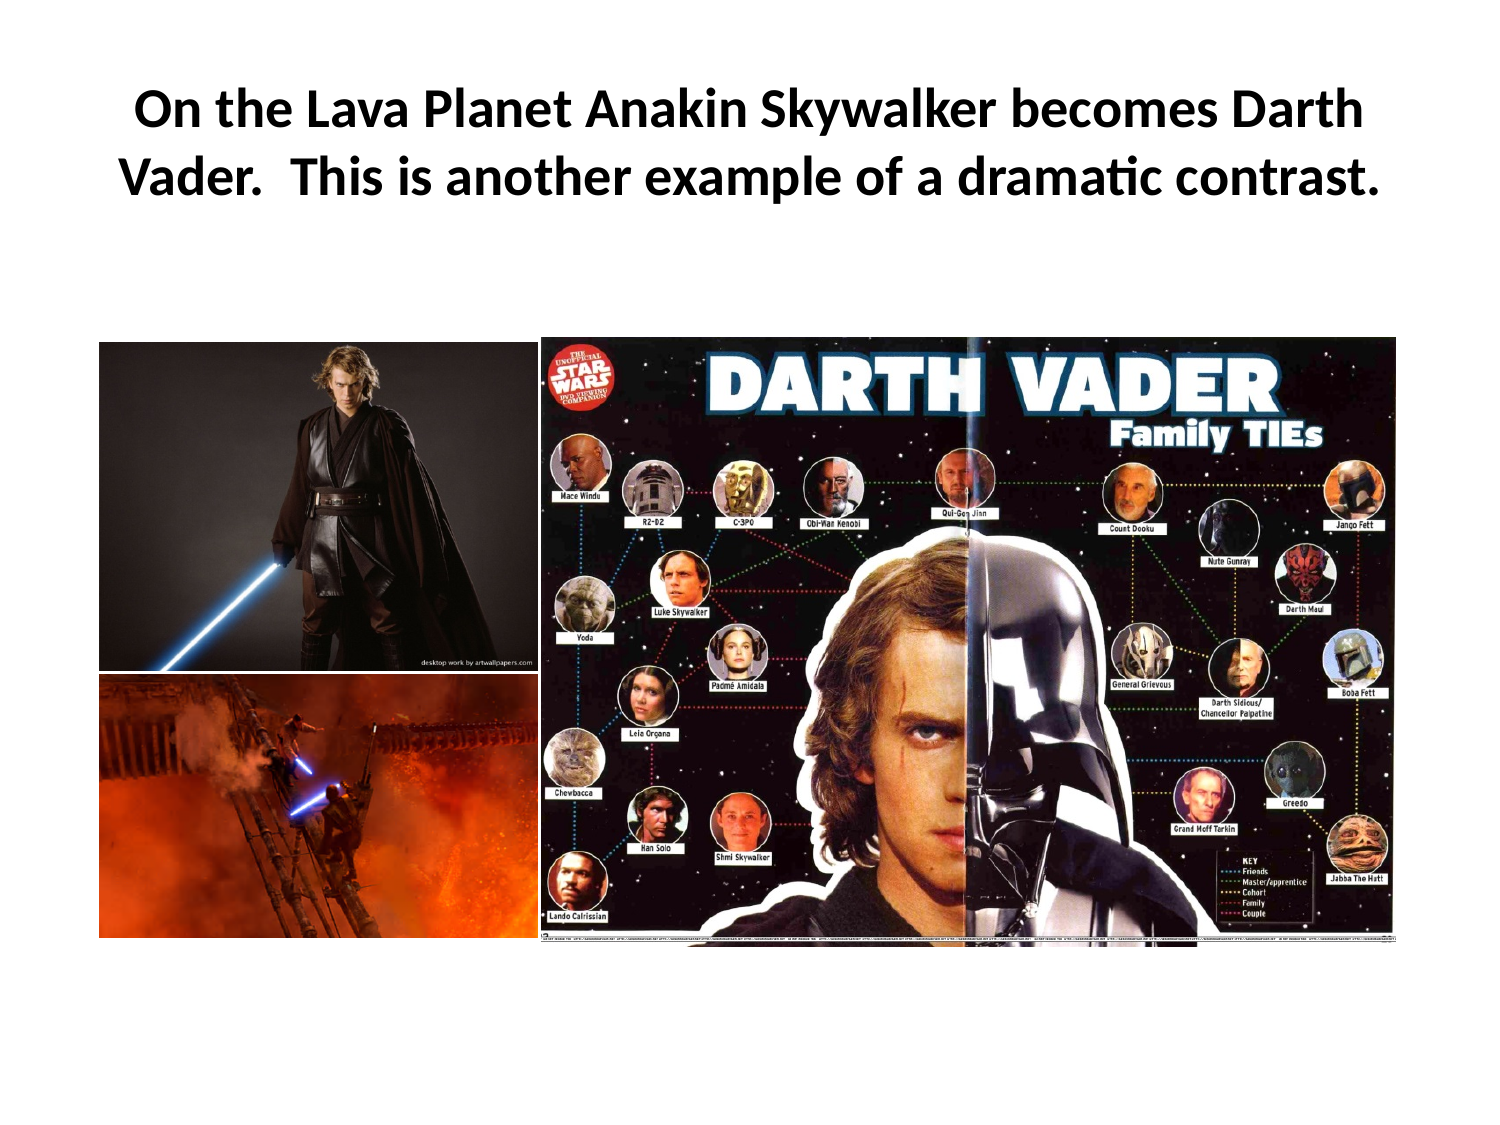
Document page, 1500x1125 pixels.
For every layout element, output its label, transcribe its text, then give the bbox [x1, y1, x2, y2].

picture [540, 337, 1396, 948]
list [99, 342, 535, 671]
title On the Lava Planet Anakin Skywalker becomes Darth Vader. This is another example of a dramatic contrast. [75, 45, 1425, 233]
picture [99, 674, 538, 938]
